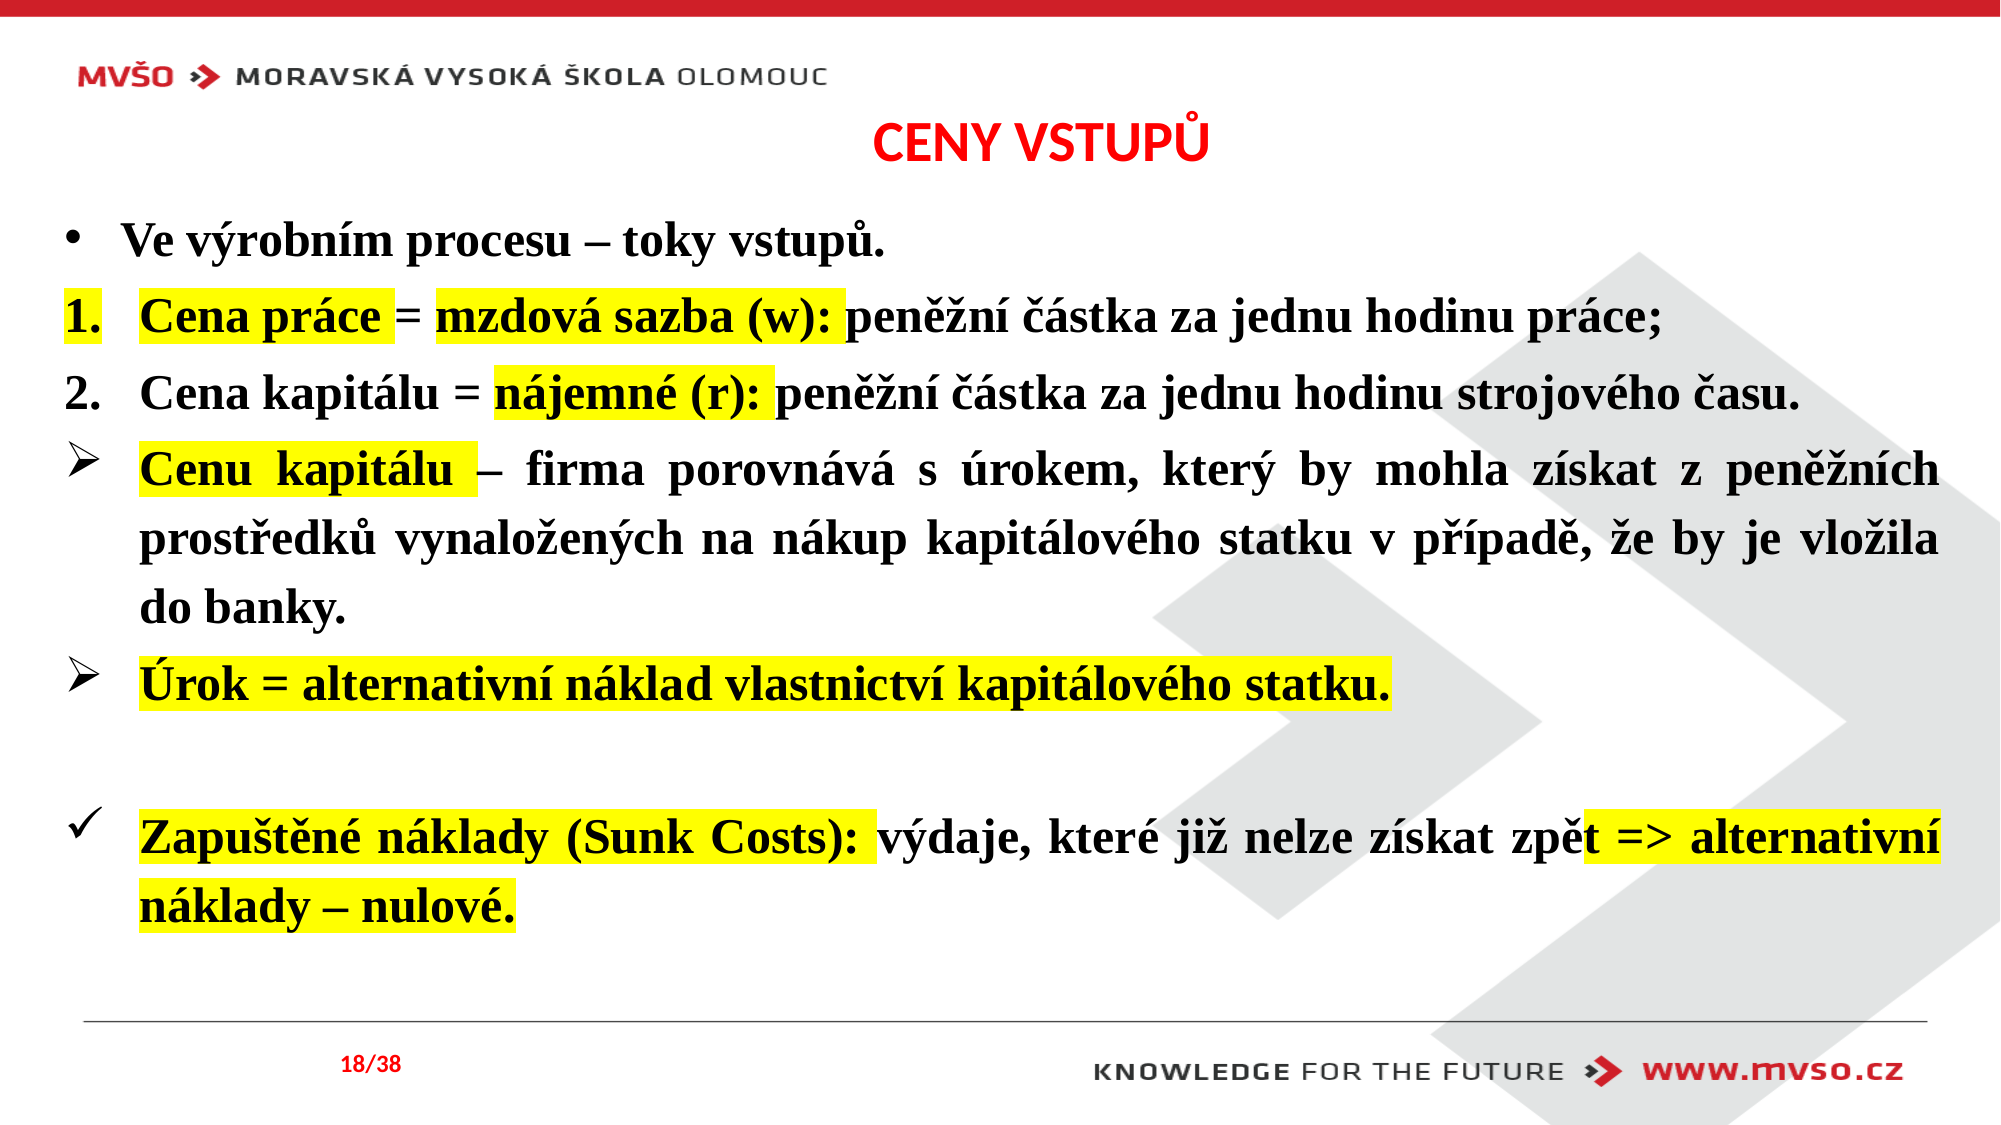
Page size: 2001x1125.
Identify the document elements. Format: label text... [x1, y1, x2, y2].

text_box 18/38 [324, 1040, 463, 1085]
picture [0, 0, 2001, 1125]
title CENY VSTUPŮ [227, 86, 1857, 189]
list Ve výrobním procesu – toky vstupů. Cena práce = mzdová sazba (w): peněžní částka za jednu hodinu práce; Cena kapitálu = nájemné (r): peněžní částka za jednu hodinu strojového času. Cenu kapitálu – firma porovnává s úrokem, který by mohla získat z peněžních prostředků vynaložených na nákup kapitálového statku v případě, že by je vložila do banky. Úrok = alternativní náklad vlastnictví kapitálového statku. Zapuštěné náklady (Sunk Costs): výdaje, které již nelze získat zpět => alternativní náklady – nulové. [49, 189, 1956, 1056]
